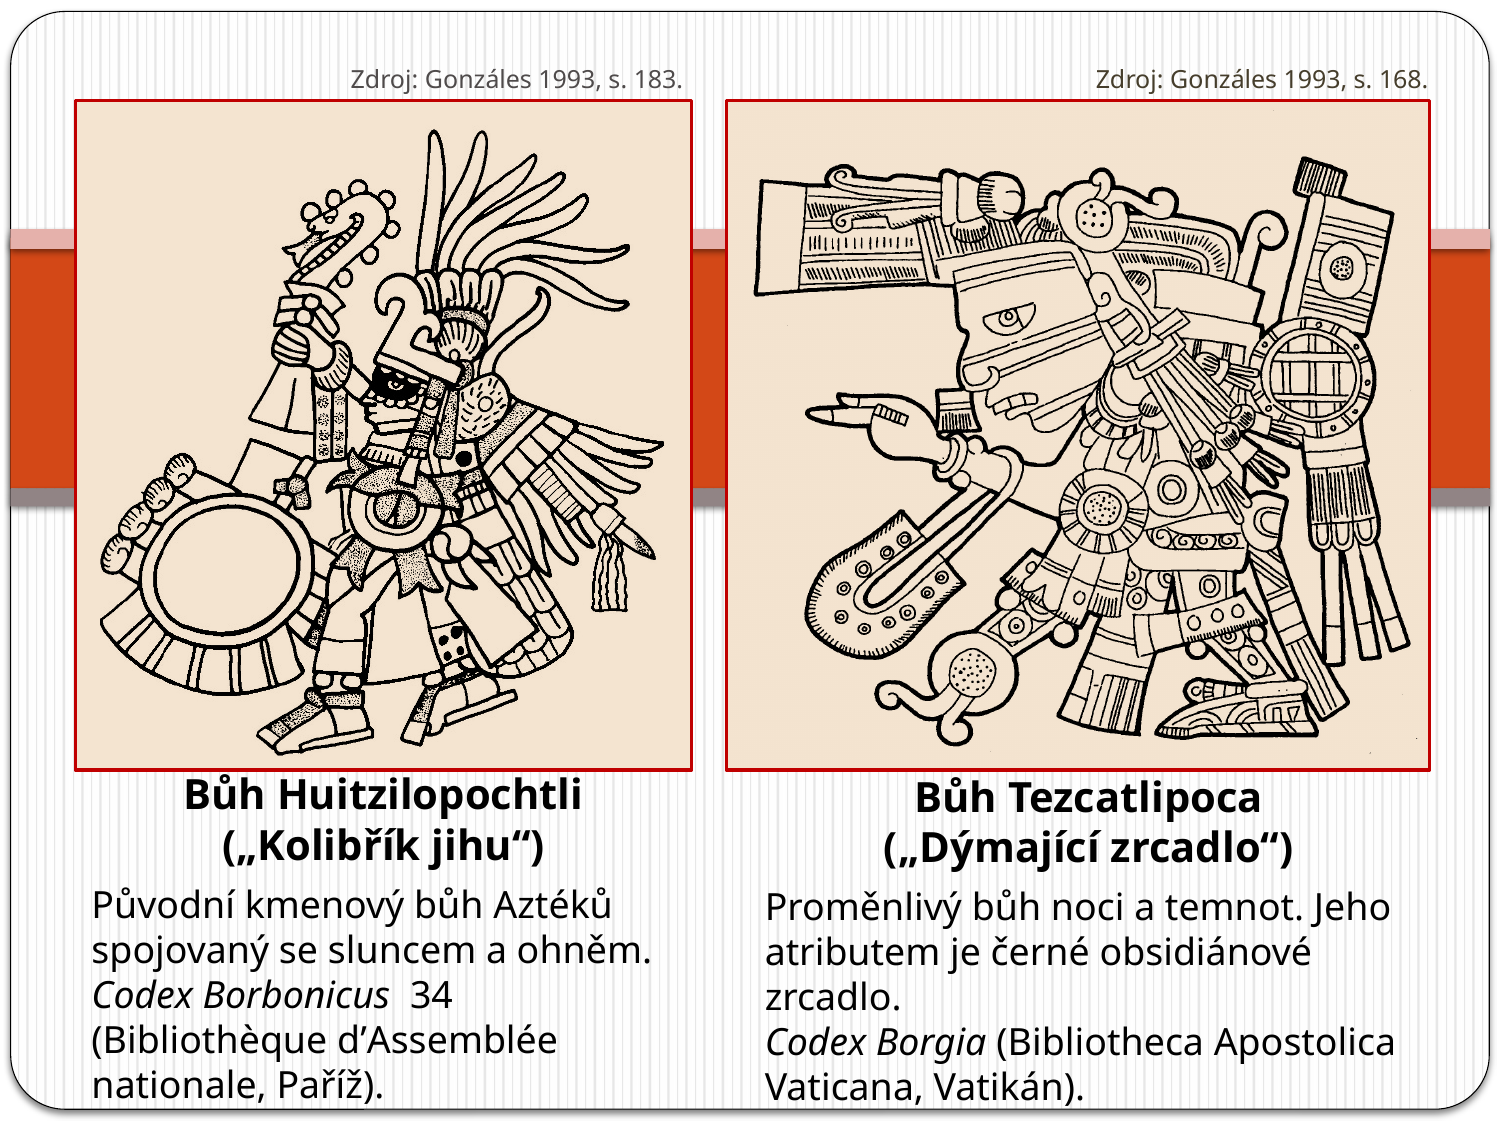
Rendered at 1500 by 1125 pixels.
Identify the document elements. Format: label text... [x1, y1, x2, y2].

text_box Zdroj: Gonzáles 1993, s. 183. [335, 56, 706, 102]
picture [727, 101, 1429, 769]
text_box Zdroj: Gonzáles 1993, s. 168. [1081, 56, 1444, 102]
picture [76, 101, 691, 769]
text_box Bůh Tezcatlipoca („Dýmající zrcadlo“) Proměnlivý bůh noci a temnot. Jeho atributem je černé obsidiánové zrcadlo. Codex Borgia (Bibliotheca Apostolica Vaticana, Vatikán). [749, 776, 1429, 1123]
subtitle Bůh Huitzilopochtli („Kolibřík jihu“) Původní kmenový bůh Aztéků spojovaný se sluncem a ohněm. Codex Borbonicus 34 (Bibliothèque d’Assemblée nationale, Paříž). [76, 777, 691, 1125]
